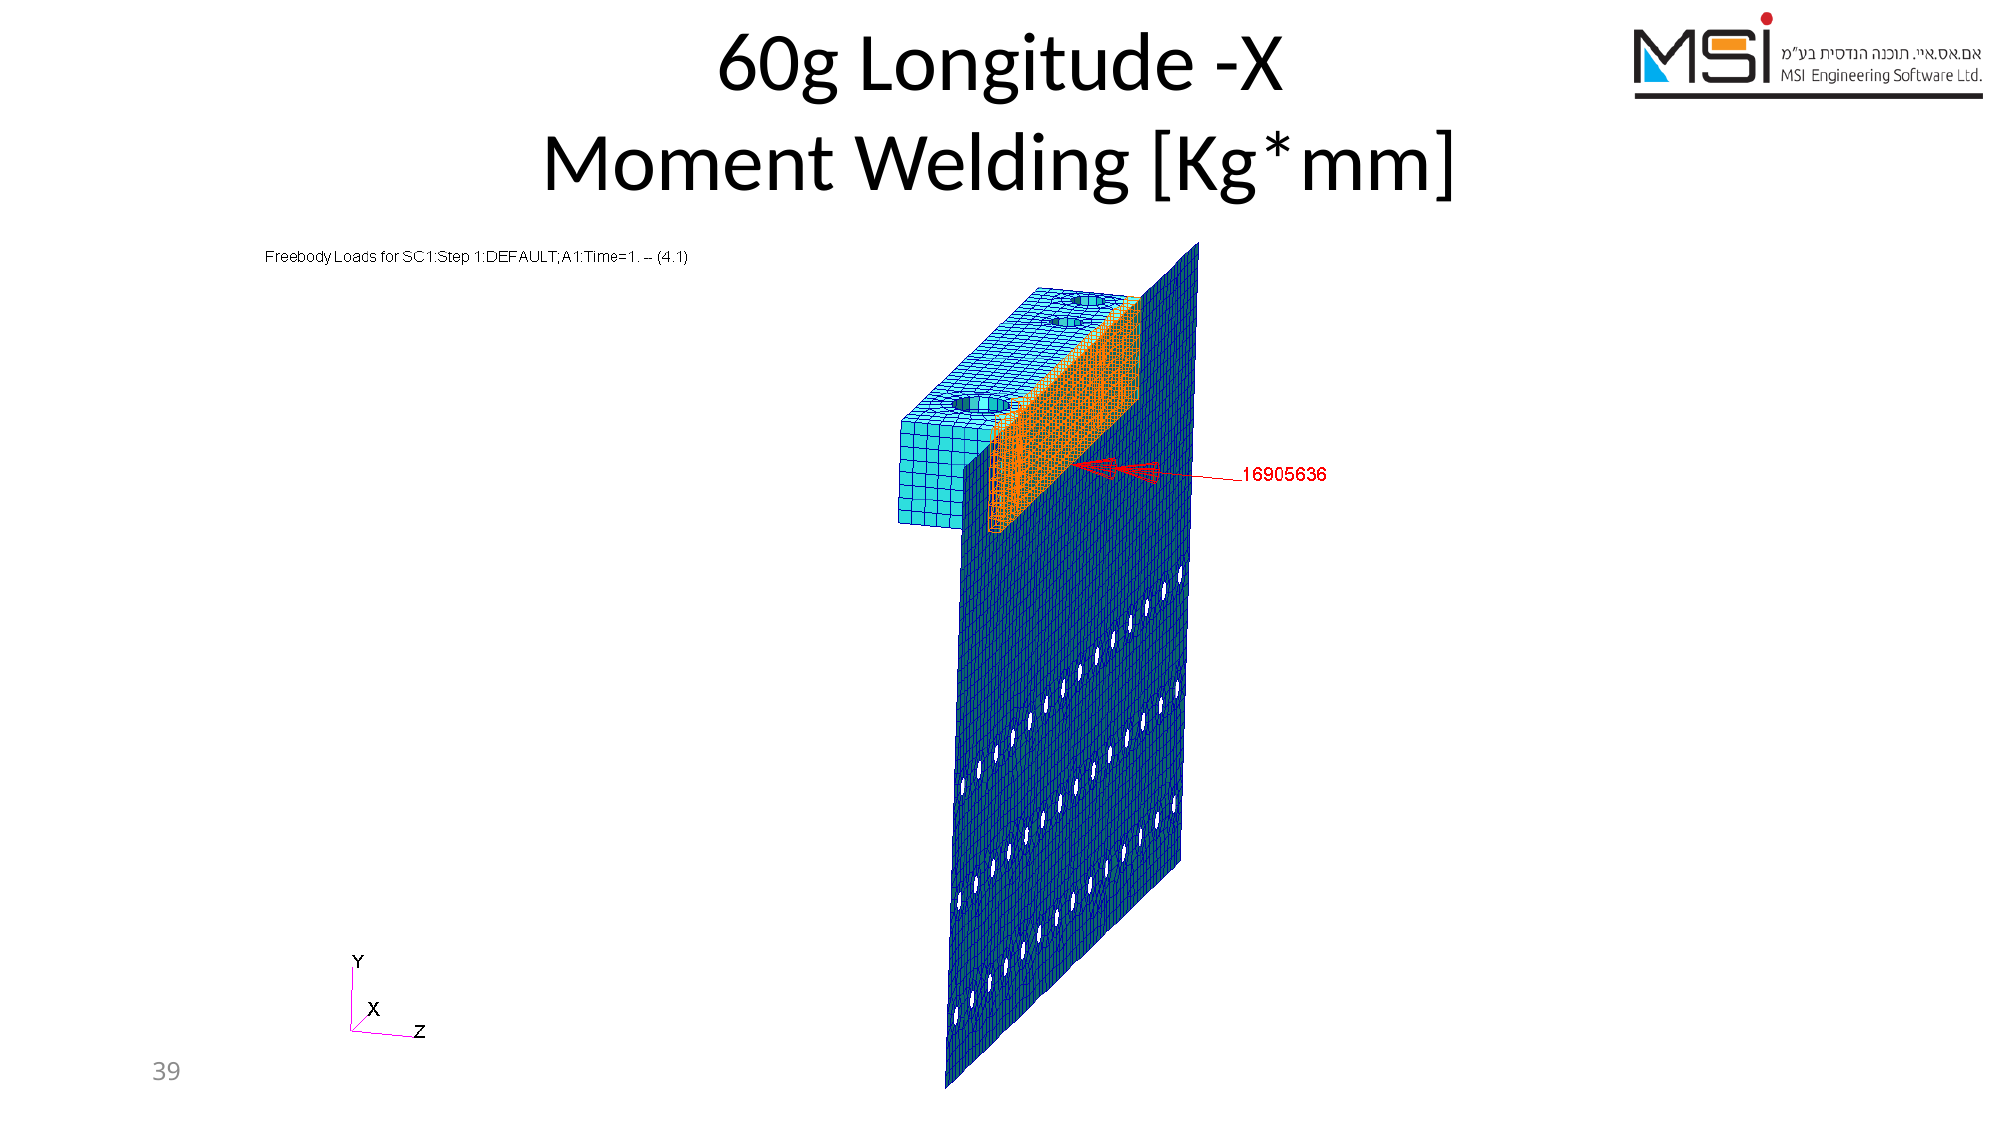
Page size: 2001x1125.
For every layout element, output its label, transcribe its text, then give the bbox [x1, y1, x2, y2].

picture [1634, 12, 1983, 100]
slide_number 39 [137, 1042, 588, 1103]
text_box 60g Longitude -X Moment Welding [Kg*mm] [0, 0, 2000, 215]
picture [227, 216, 1773, 1101]
